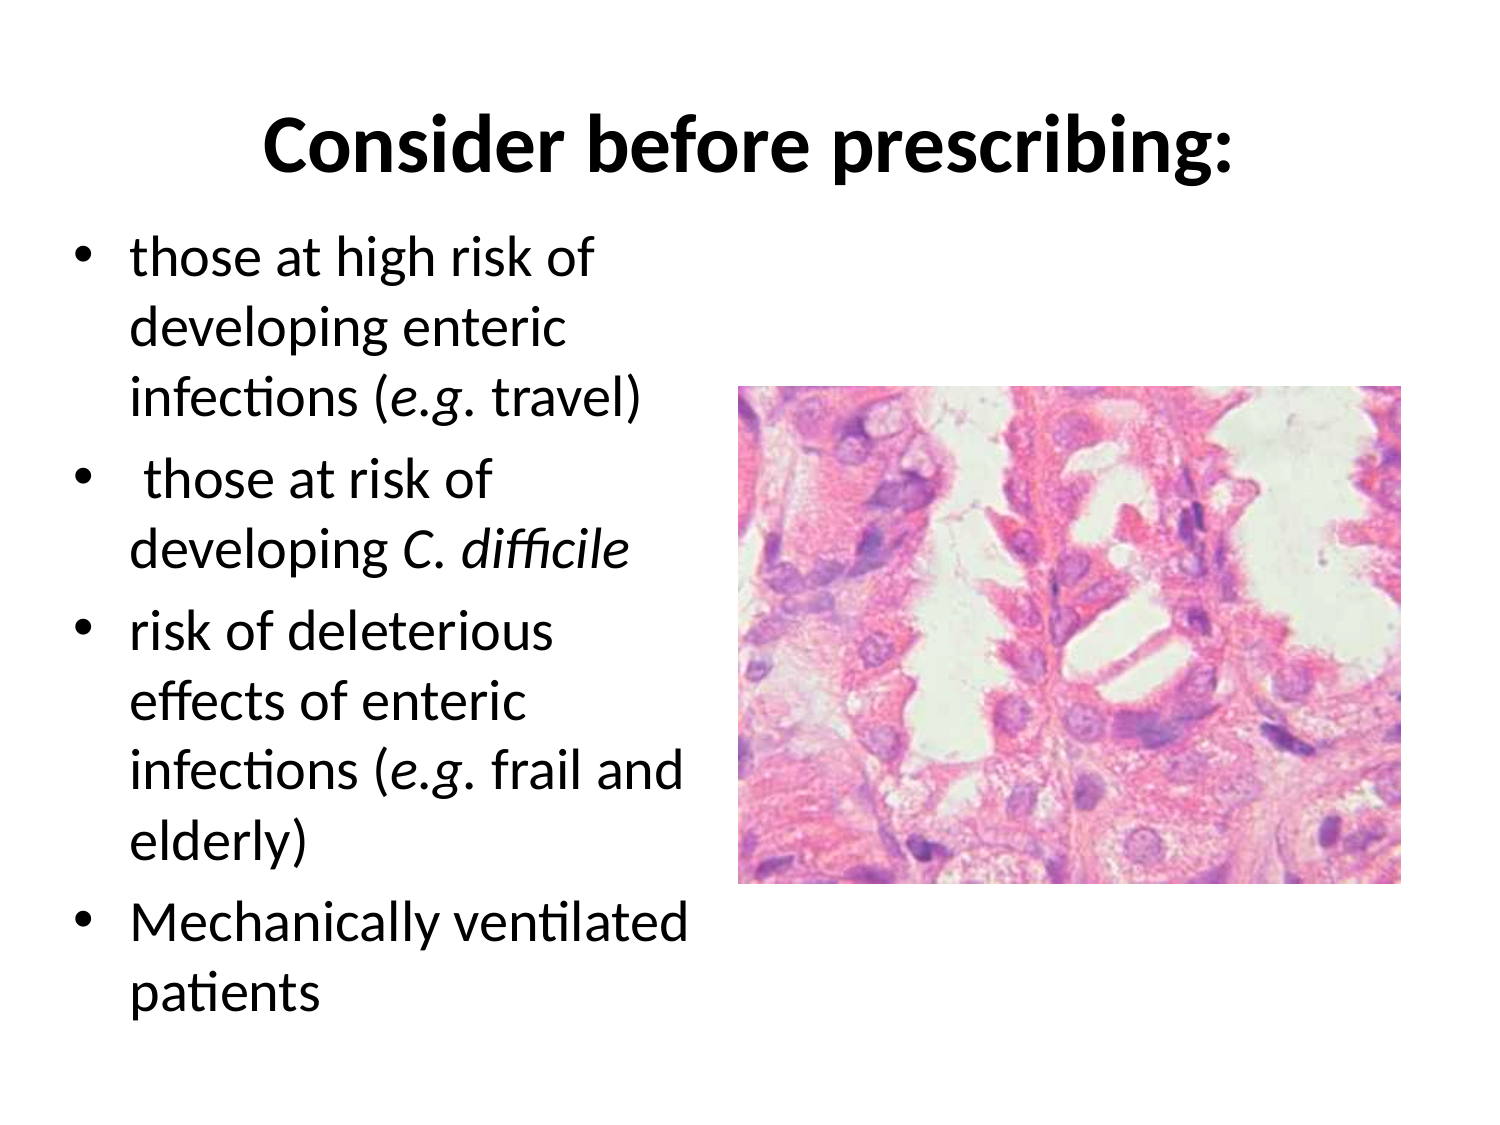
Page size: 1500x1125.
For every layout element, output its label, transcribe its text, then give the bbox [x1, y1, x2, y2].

list those at high risk of developing enteric infections (e.g. travel) those at risk of developing C. difficile risk of deleterious effects of enteric infections (e.g. frail and elderly) Mechanically ventilated patients [58, 210, 722, 954]
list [737, 386, 1401, 884]
title Consider before prescribing: [74, 44, 1426, 233]
